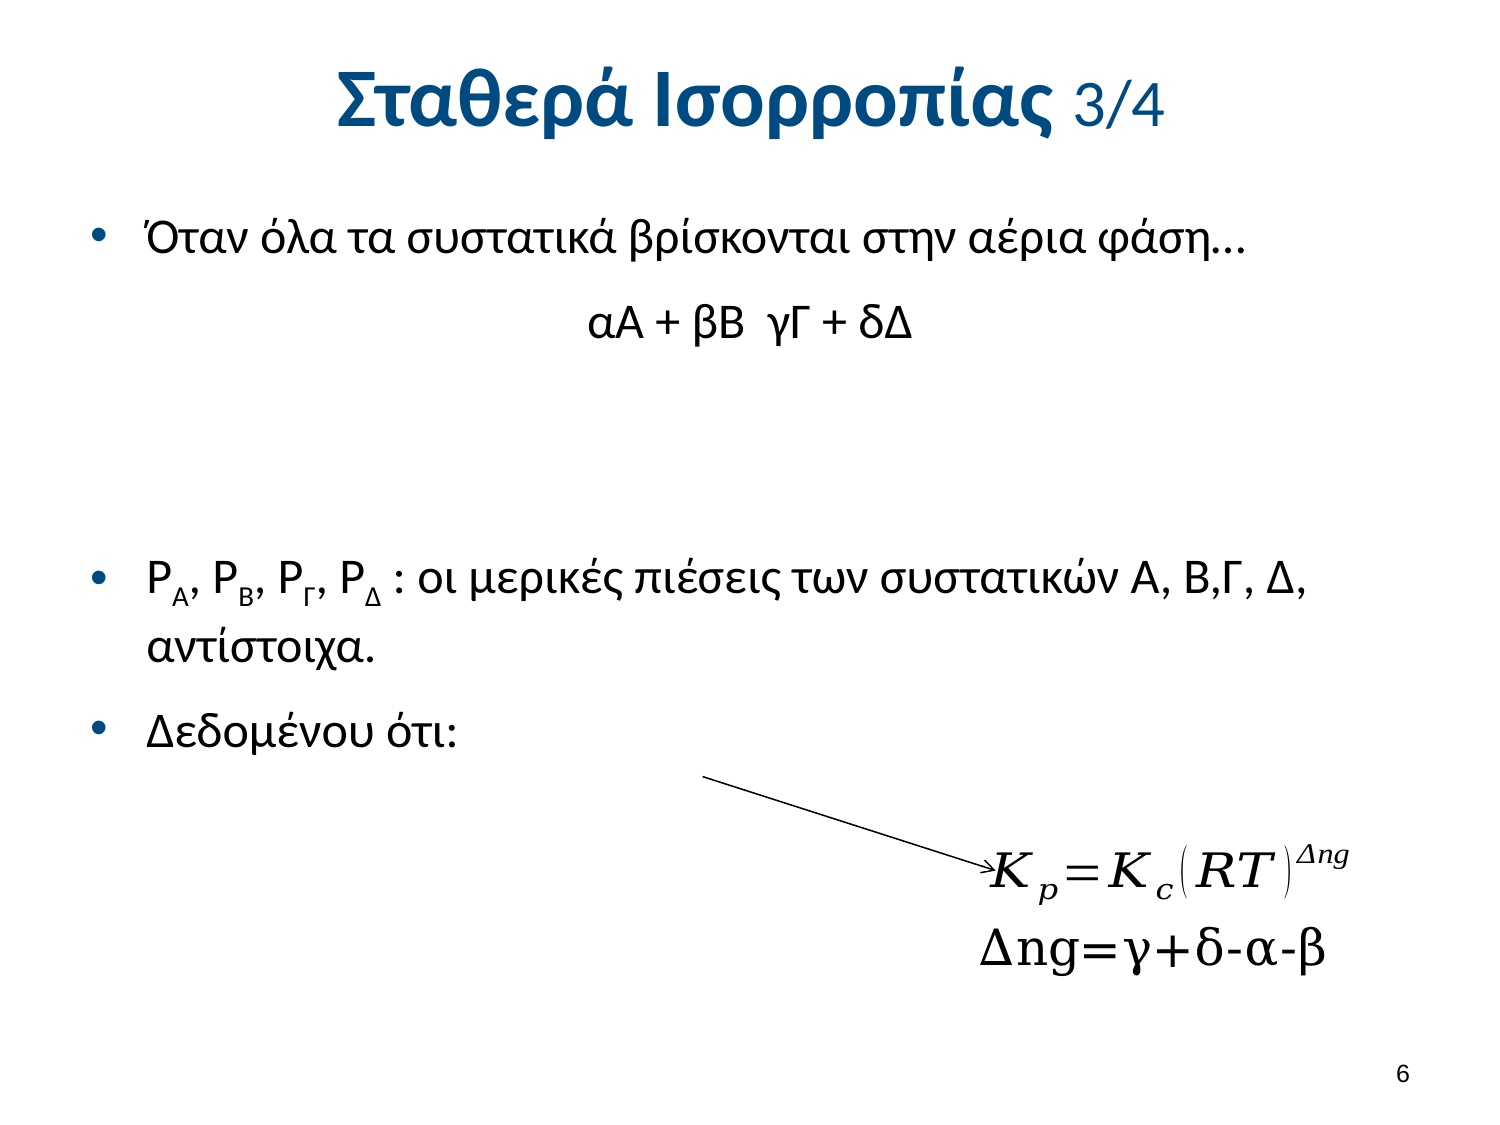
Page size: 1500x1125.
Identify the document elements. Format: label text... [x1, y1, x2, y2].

text_box Δng=γ+δ-α-β [905, 908, 1401, 983]
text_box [702, 776, 996, 871]
title Σταθερά Ισορροπίας 3/4 [76, 19, 1427, 169]
slide_number 5 [1074, 1042, 1425, 1103]
